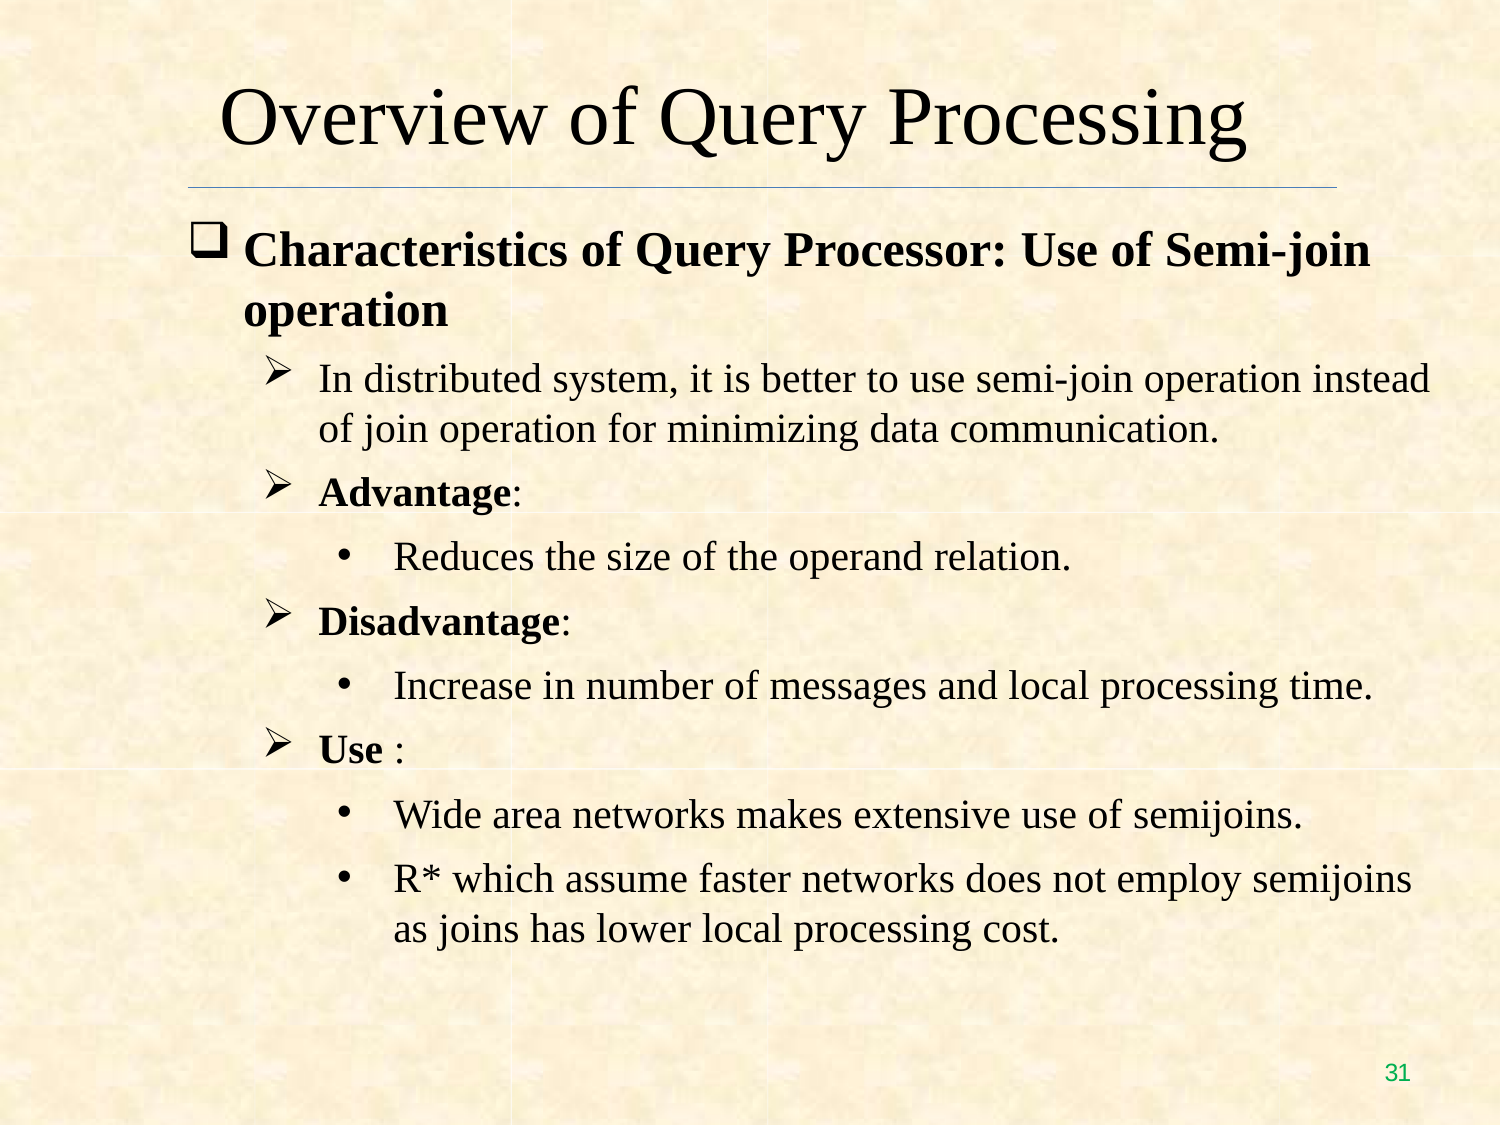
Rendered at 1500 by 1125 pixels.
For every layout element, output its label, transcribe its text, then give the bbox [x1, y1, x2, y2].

slide_number 30 [1380, 1060, 1415, 1125]
text_box Characteristics of Query Processor: Use of Semi-join operation In distributed system, it is better to use semi-join operation instead of join operation for minimizing data communication. Advantage: Reduces the size of the operand relation. Disadvantage: Increase in number of messages and local processing time. Use : Wide area networks makes extensive use of semijoins. R* which assume faster networks does not employ semijoins as joins has lower local processing cost. [184, 201, 1435, 1090]
picture [0, 0, 1500, 1125]
title Overview of Query Processing [192, 58, 1307, 249]
